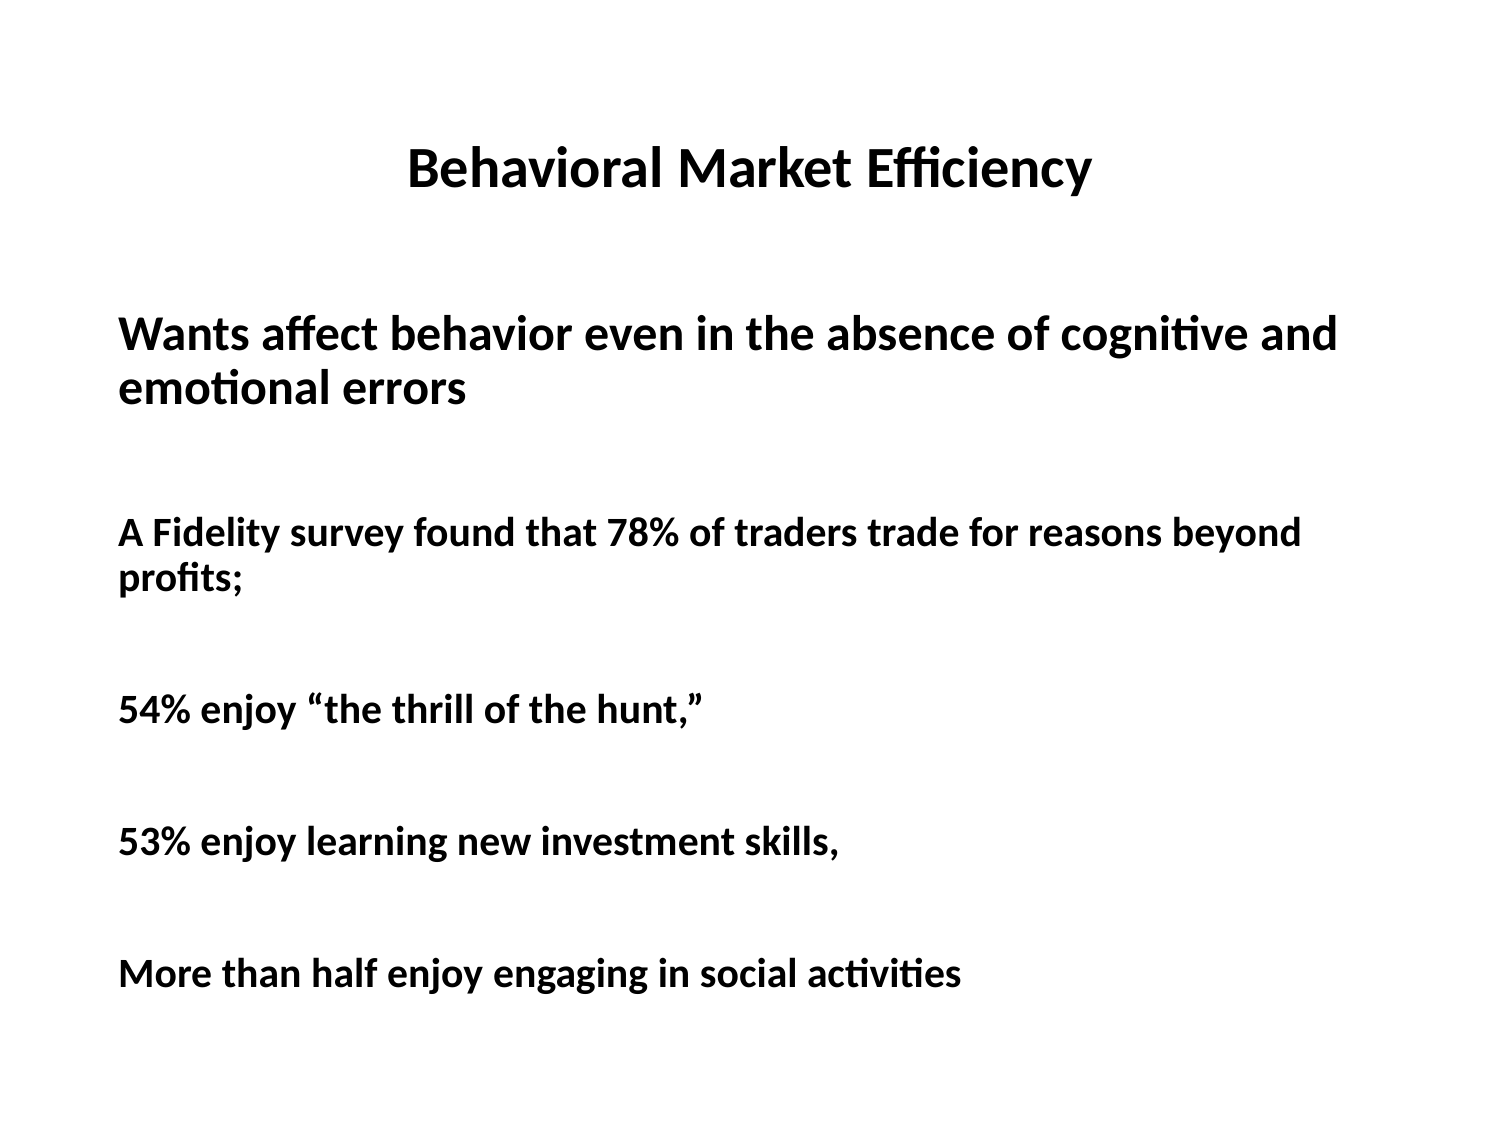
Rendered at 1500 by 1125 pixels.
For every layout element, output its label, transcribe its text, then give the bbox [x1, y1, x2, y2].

list Wants affect behavior even in the absence of cognitive and emotional errors A Fidelity survey found that 78% of traders trade for reasons beyond profits; 54% enjoy “the thrill of the hunt,” 53% enjoy learning new investment skills, More than half enjoy engaging in social activities [103, 299, 1397, 1014]
title Behavioral Market Efficiency [103, 59, 1397, 278]
